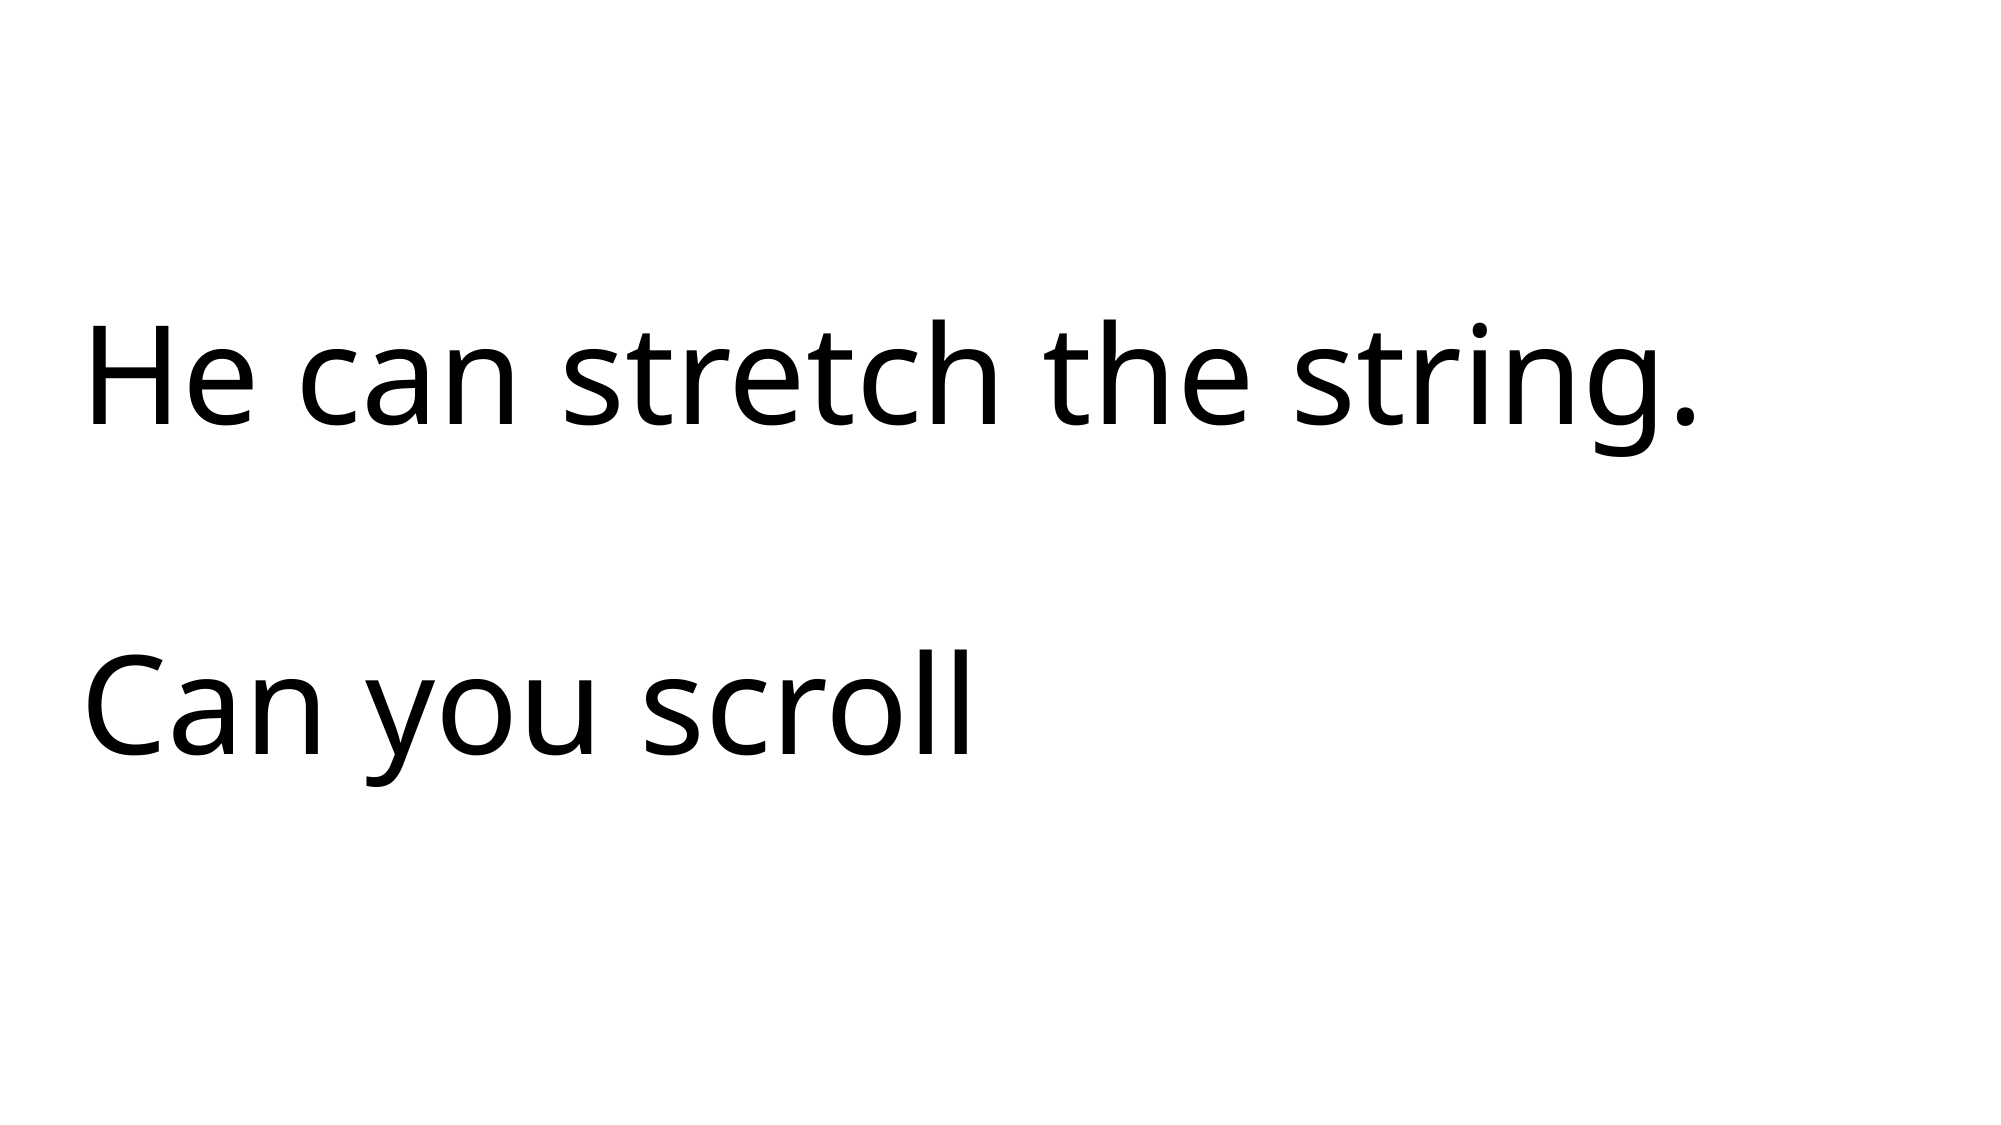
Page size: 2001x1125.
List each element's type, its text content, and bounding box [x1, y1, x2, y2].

text_box He can stretch the string. Can you scroll [66, 279, 2000, 790]
